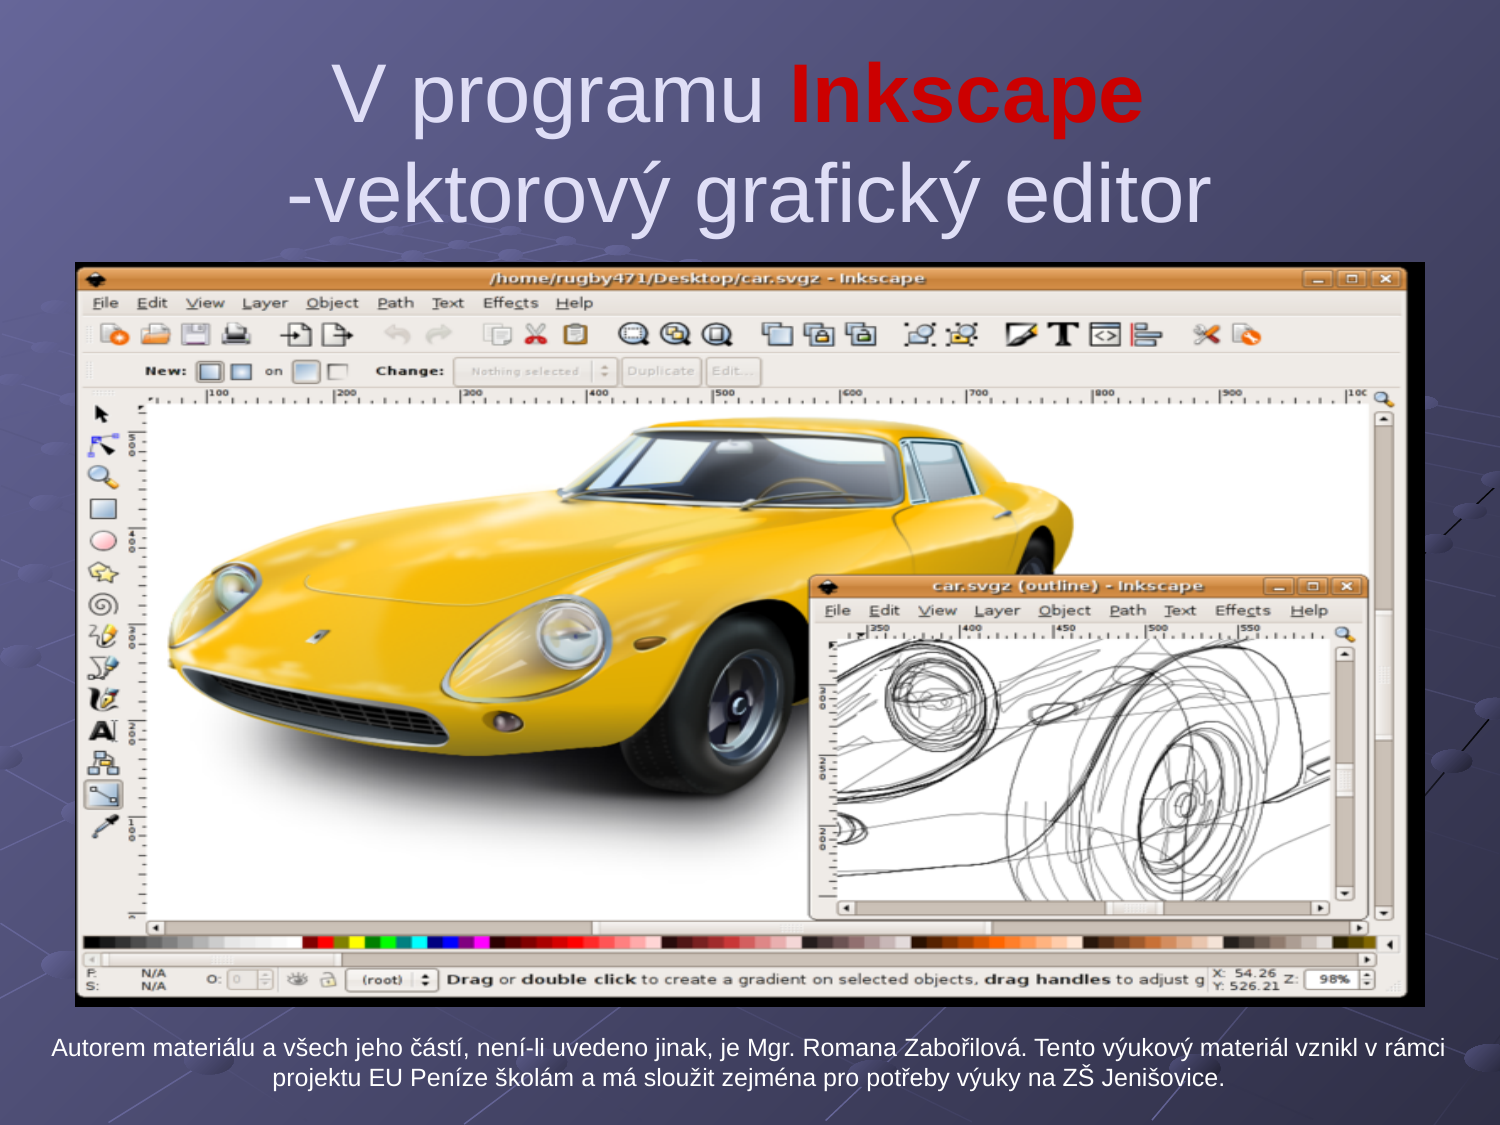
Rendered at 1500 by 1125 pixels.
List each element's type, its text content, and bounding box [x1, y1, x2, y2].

footer Autorem materiálu a všech jeho částí, není-li uvedeno jinak, je Mgr. Romana Zabořilová. Tento výukový materiál vznikl v rámci projektu EU Peníze školám a má sloužit zejména pro potřeby výuky na ZŠ Jenišovice. [17, 1024, 1483, 1100]
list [74, 262, 1426, 1007]
title V programu Inkscape -vektorový grafický editor [75, 45, 1425, 233]
